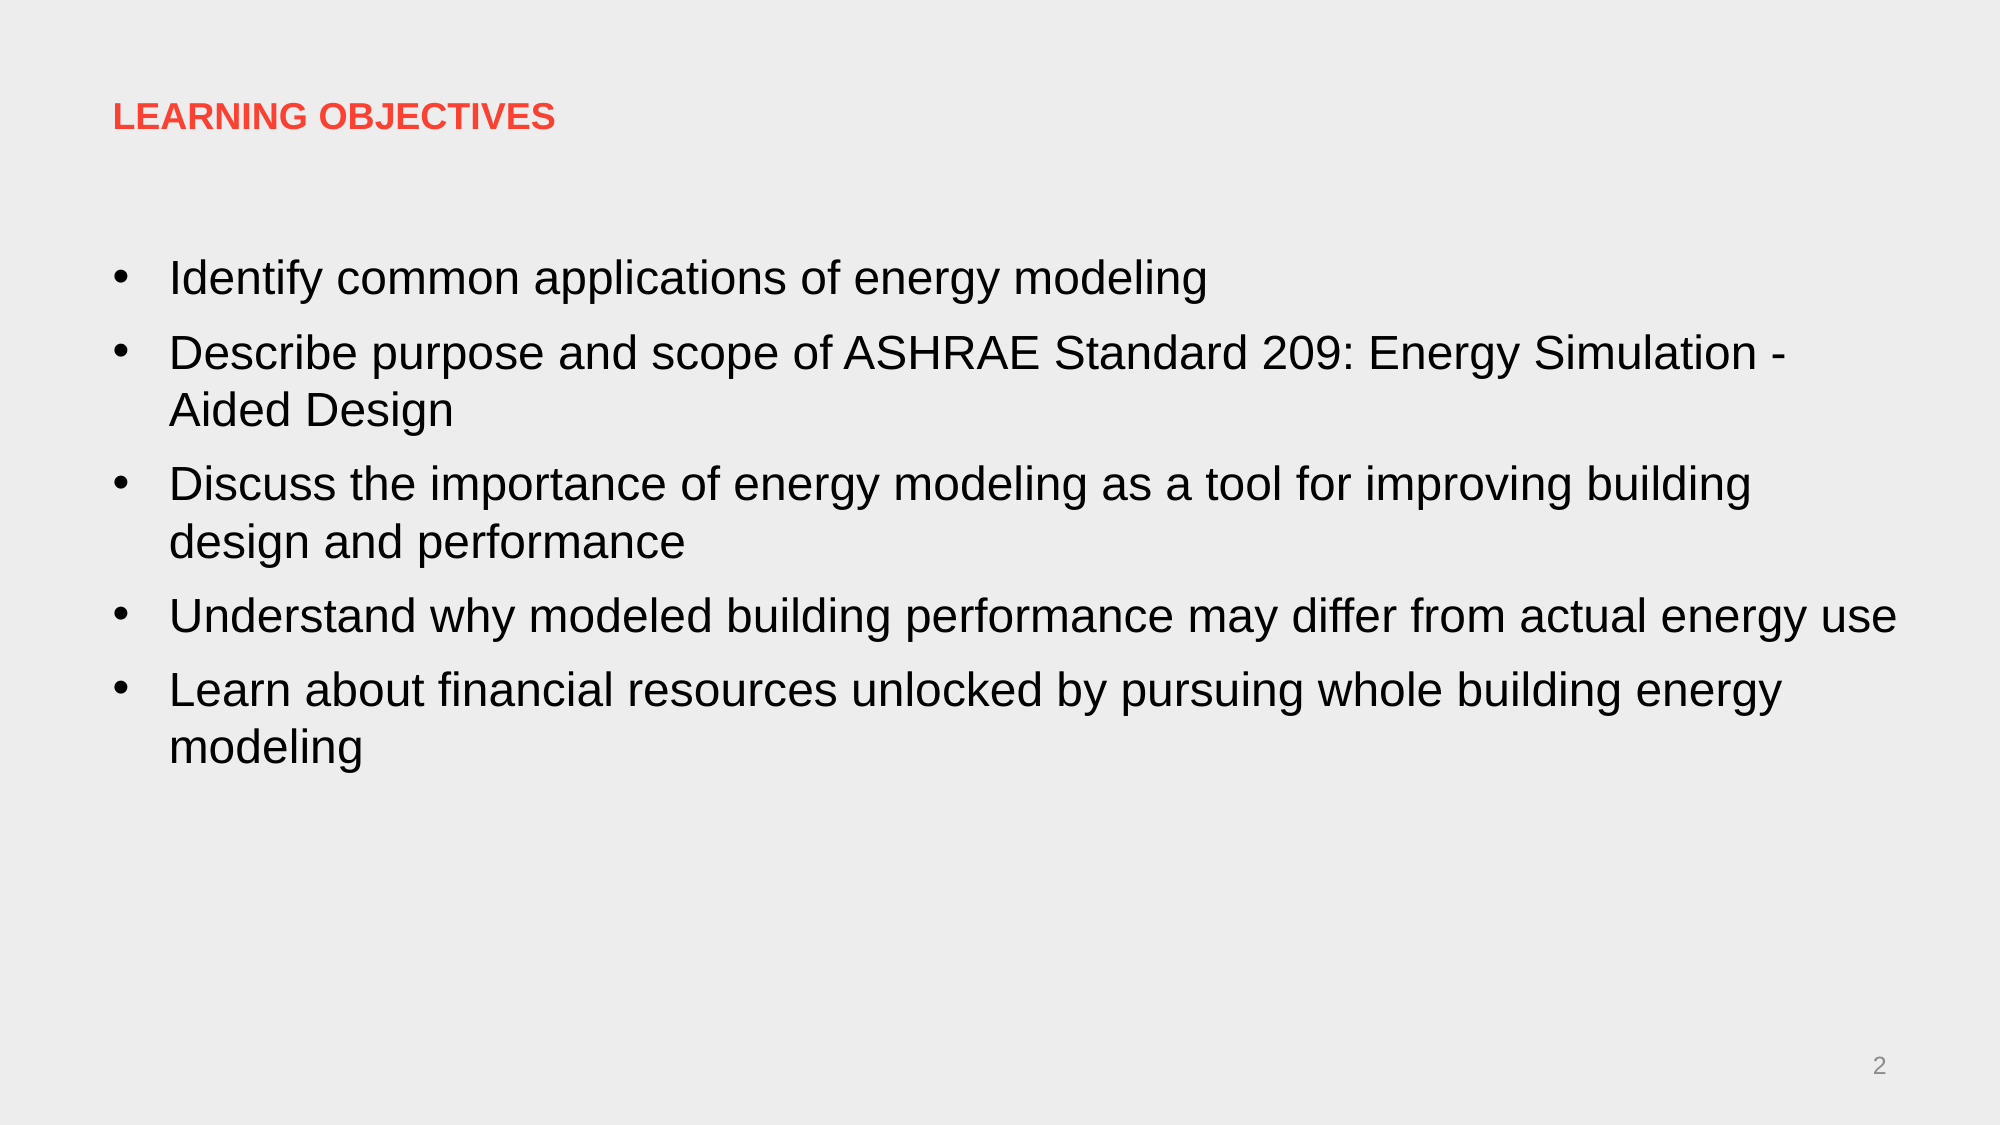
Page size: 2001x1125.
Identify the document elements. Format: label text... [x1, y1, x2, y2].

slide_number 2 [1436, 1042, 1887, 1103]
title Learning objectives [112, 112, 1000, 146]
list Identify common applications of energy modeling Describe purpose and scope of ASHRAE Standard 209: Energy Simulation - Aided Design Discuss the importance of energy modeling as a tool for improving building design and performance Understand why modeled building performance may differ from actual energy use Learn about financial resources unlocked by pursuing whole building energy modeling [112, 247, 1902, 1012]
